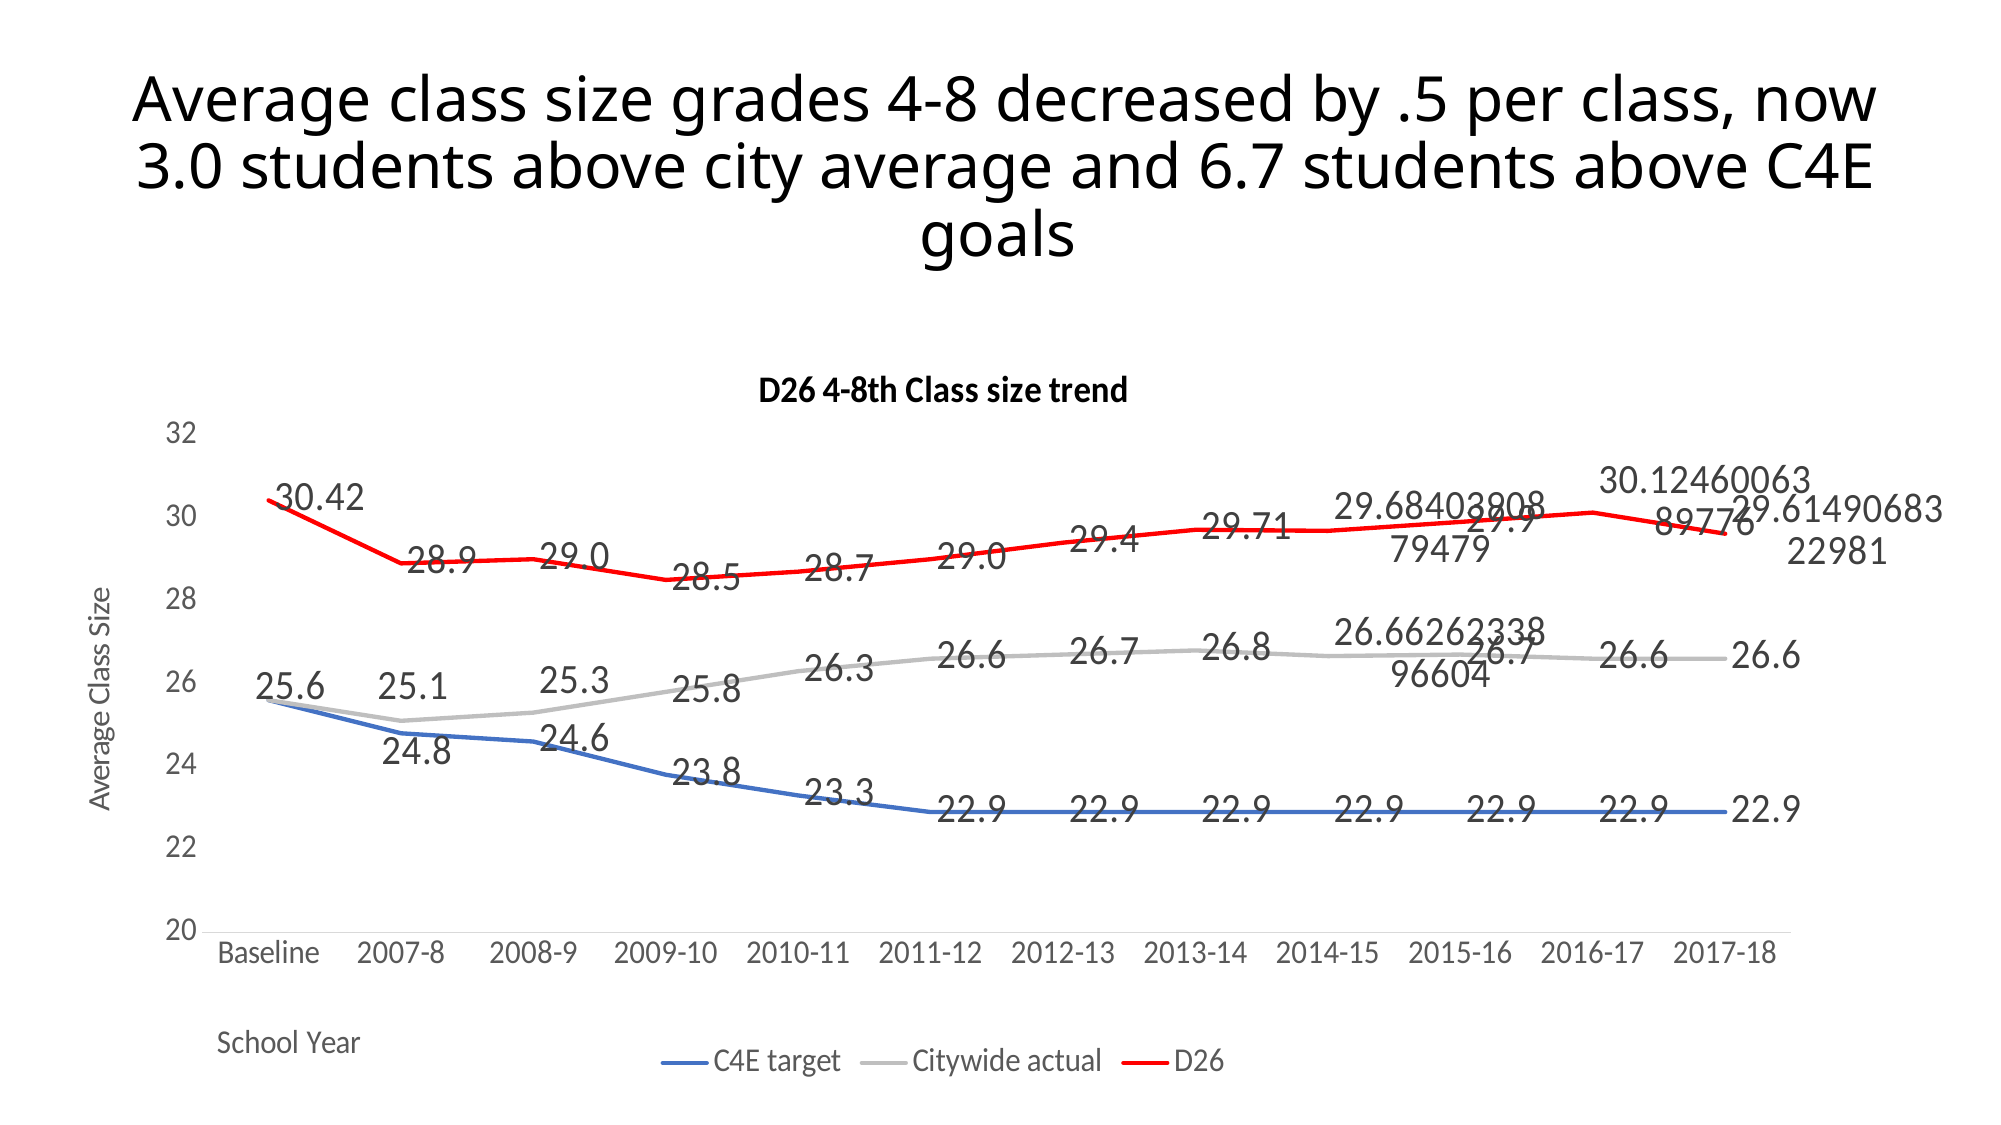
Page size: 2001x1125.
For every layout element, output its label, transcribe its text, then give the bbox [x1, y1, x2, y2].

title Average class size grades 4-8 decreased by .5 per class, now 3.0 students above city average and 6.7 students above C4E goals [99, 59, 1912, 278]
chart [74, 339, 1945, 1087]
